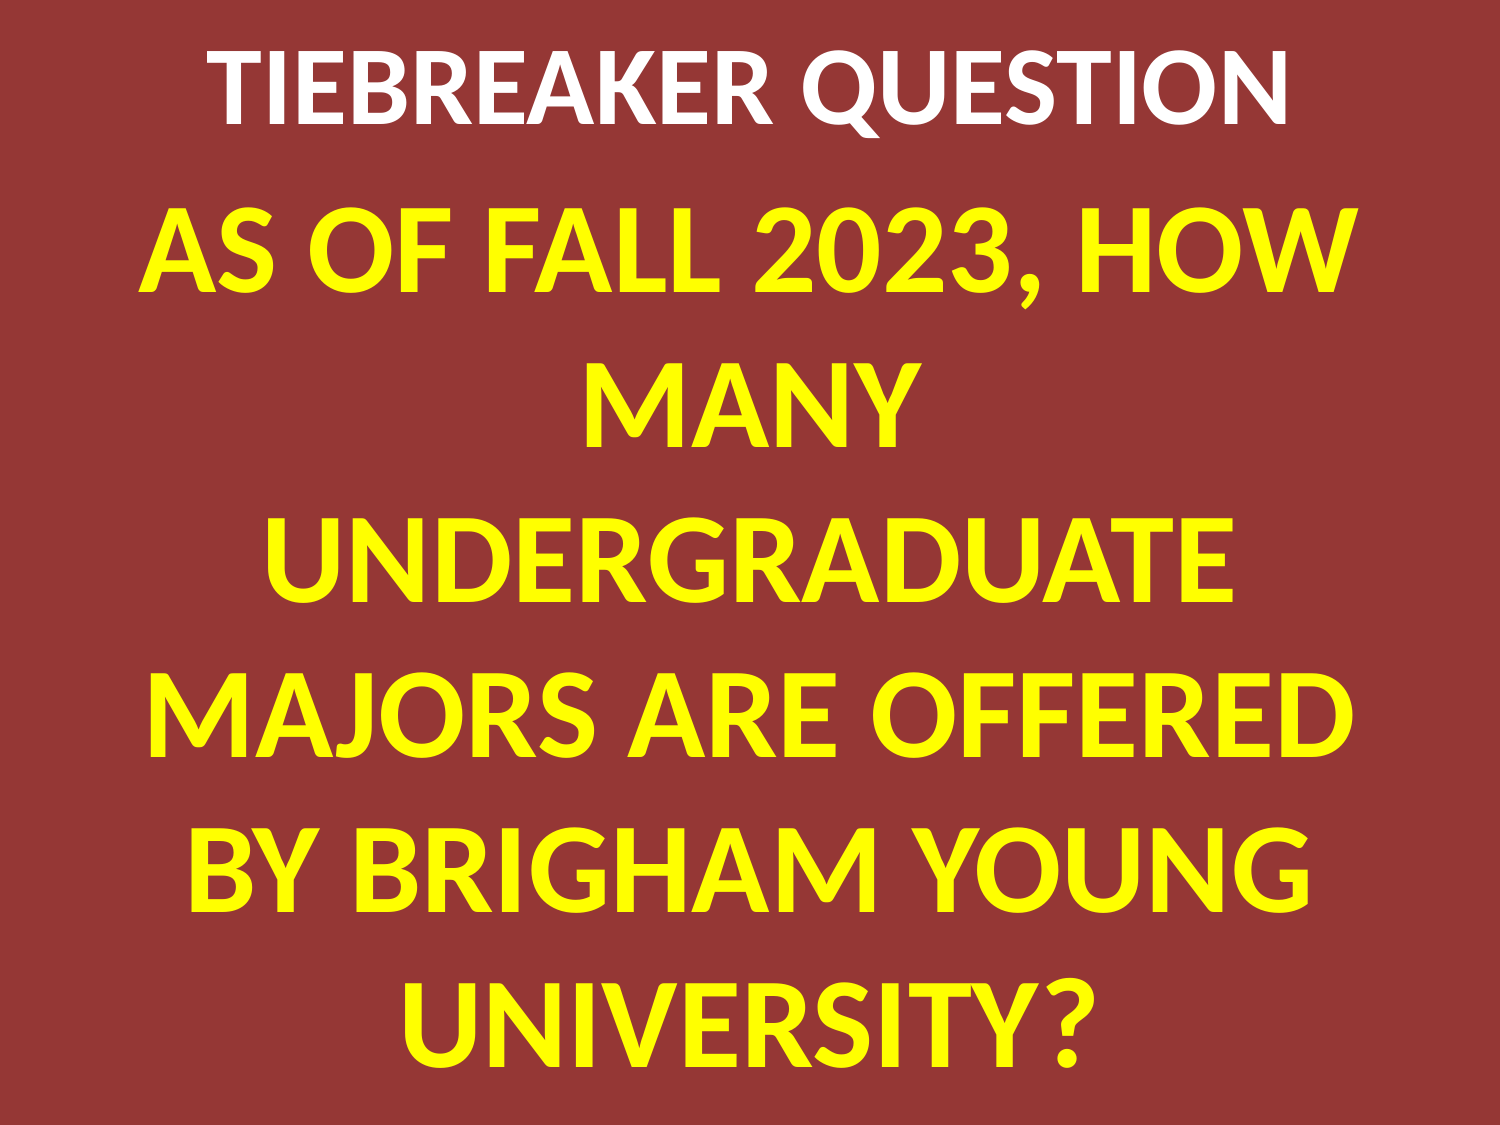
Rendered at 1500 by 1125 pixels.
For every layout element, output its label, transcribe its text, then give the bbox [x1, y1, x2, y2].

text_box TIEBREAKER QUESTION [0, 4, 1500, 154]
list AS OF FALL 2023, HOW MANY UNDERGRADUATE MAJORS ARE OFFERED BY BRIGHAM YOUNG UNIVERSITY? [74, 155, 1426, 928]
